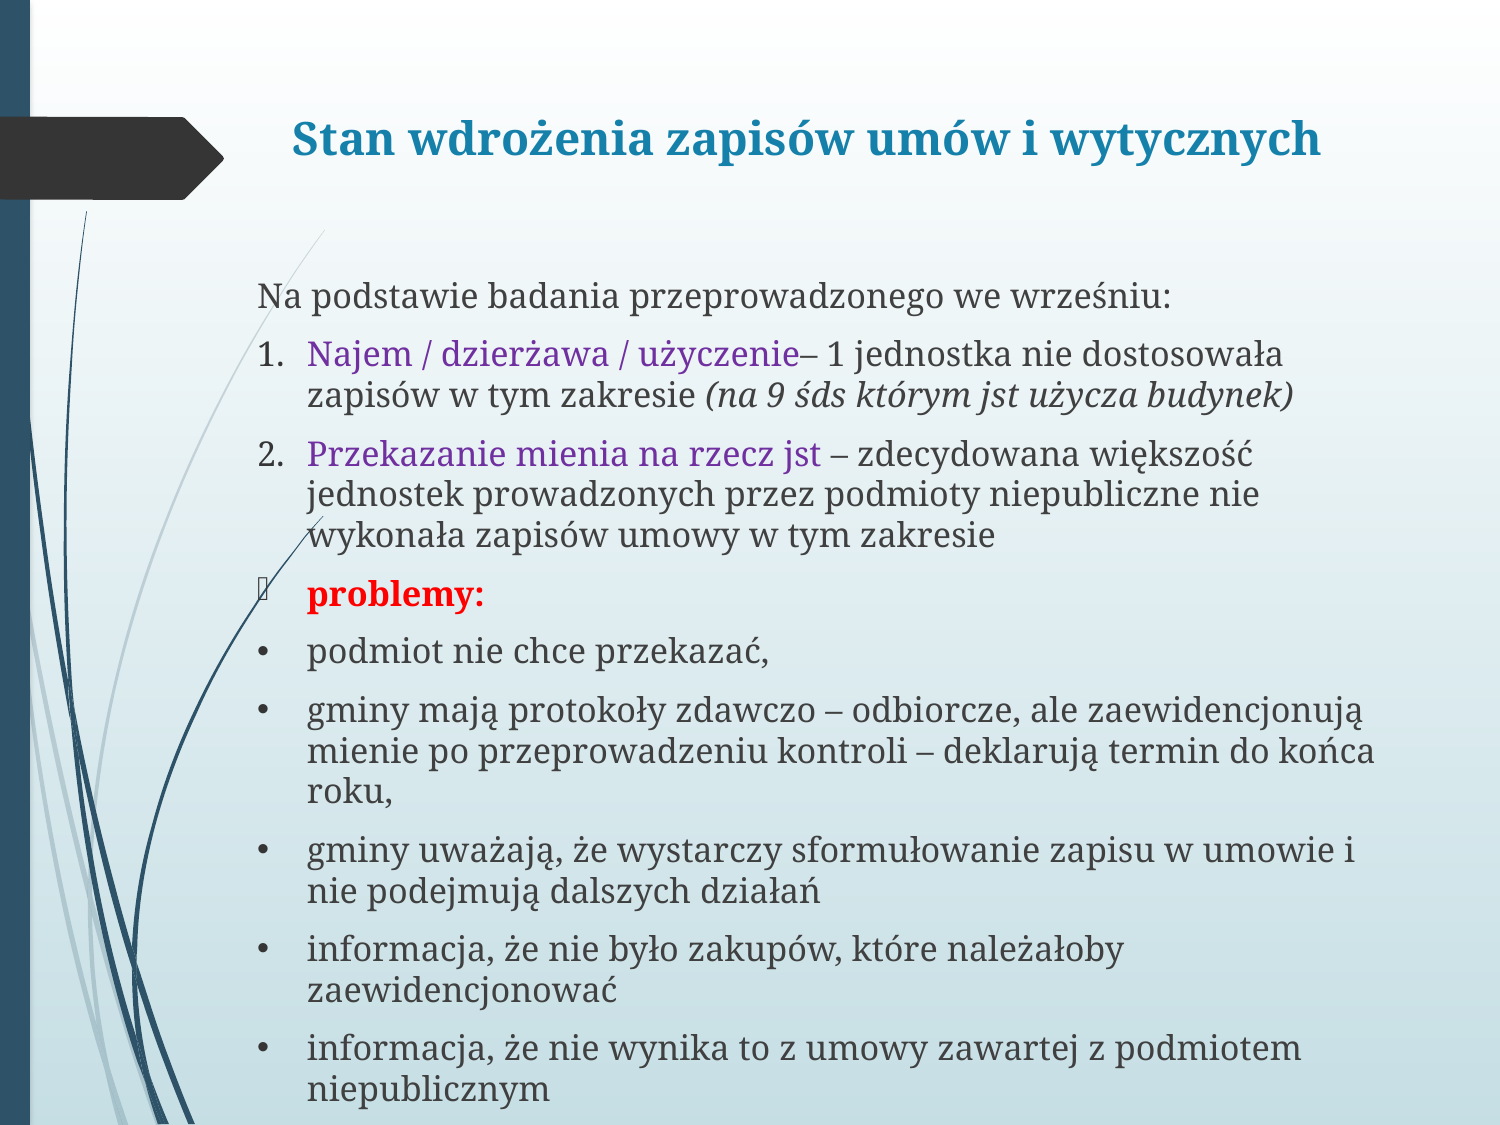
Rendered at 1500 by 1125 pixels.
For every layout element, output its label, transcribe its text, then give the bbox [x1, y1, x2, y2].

list Na podstawie badania przeprowadzonego we wrześniu: Najem / dzierżawa / użyczenie– 1 jednostka nie dostosowała zapisów w tym zakresie (na 9 śds którym jst użycza budynek) Przekazanie mienia na rzecz jst – zdecydowana większość jednostek prowadzonych przez podmioty niepubliczne nie wykonała zapisów umowy w tym zakresie problemy: podmiot nie chce przekazać, gminy mają protokoły zdawczo – odbiorcze, ale zaewidencjonują mienie po przeprowadzeniu kontroli – deklarują termin do końca roku, gminy uważają, że wystarczy sformułowanie zapisu w umowie i nie podejmują dalszych działań informacja, że nie było zakupów, które należałoby zaewidencjonować informacja, że nie wynika to z umowy zawartej z podmiotem niepublicznym [242, 267, 1412, 1125]
title Stan wdrożenia zapisów umów i wytycznych [277, 102, 1412, 220]
